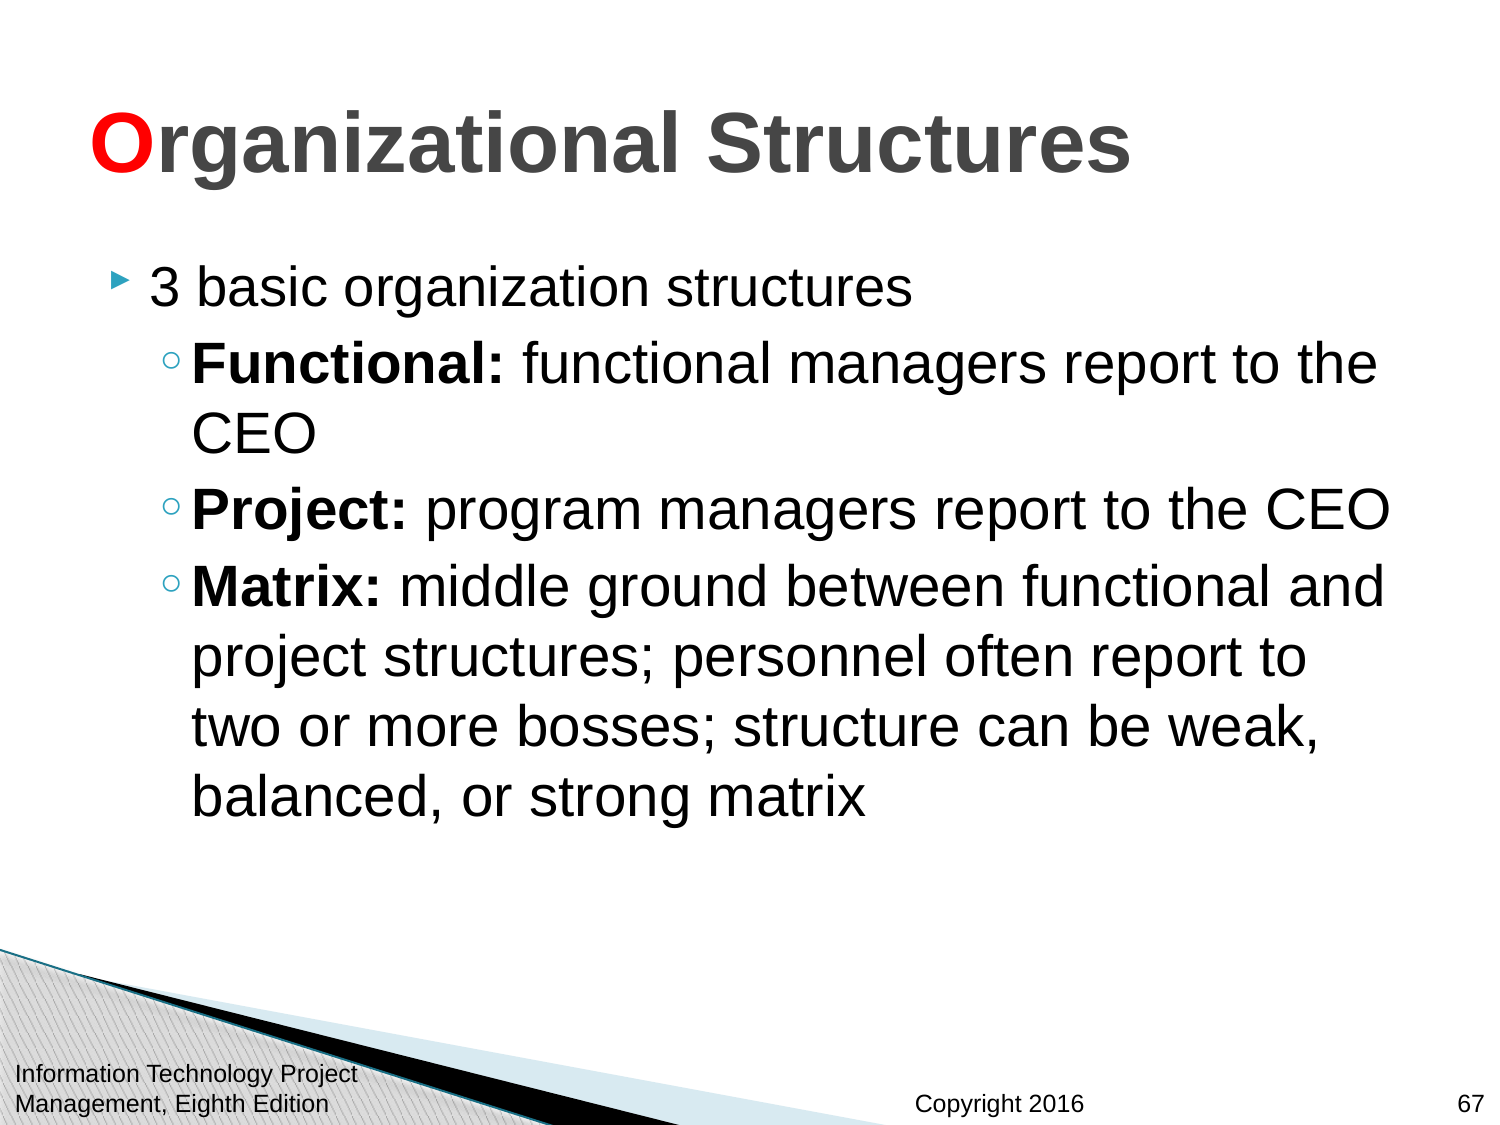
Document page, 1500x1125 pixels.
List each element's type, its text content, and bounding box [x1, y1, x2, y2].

title Organizational Structures [75, 45, 1425, 233]
list 3 basic organization structures Functional: functional managers report to the CEO Project: program managers report to the CEO Matrix: middle ground between functional and project structures; personnel often report to two or more bosses; structure can be weak, balanced, or strong matrix [74, 242, 1426, 986]
slide_number 67 [1408, 1065, 1500, 1125]
footer Information Technology Project Management, Eighth Edition [0, 1065, 425, 1125]
